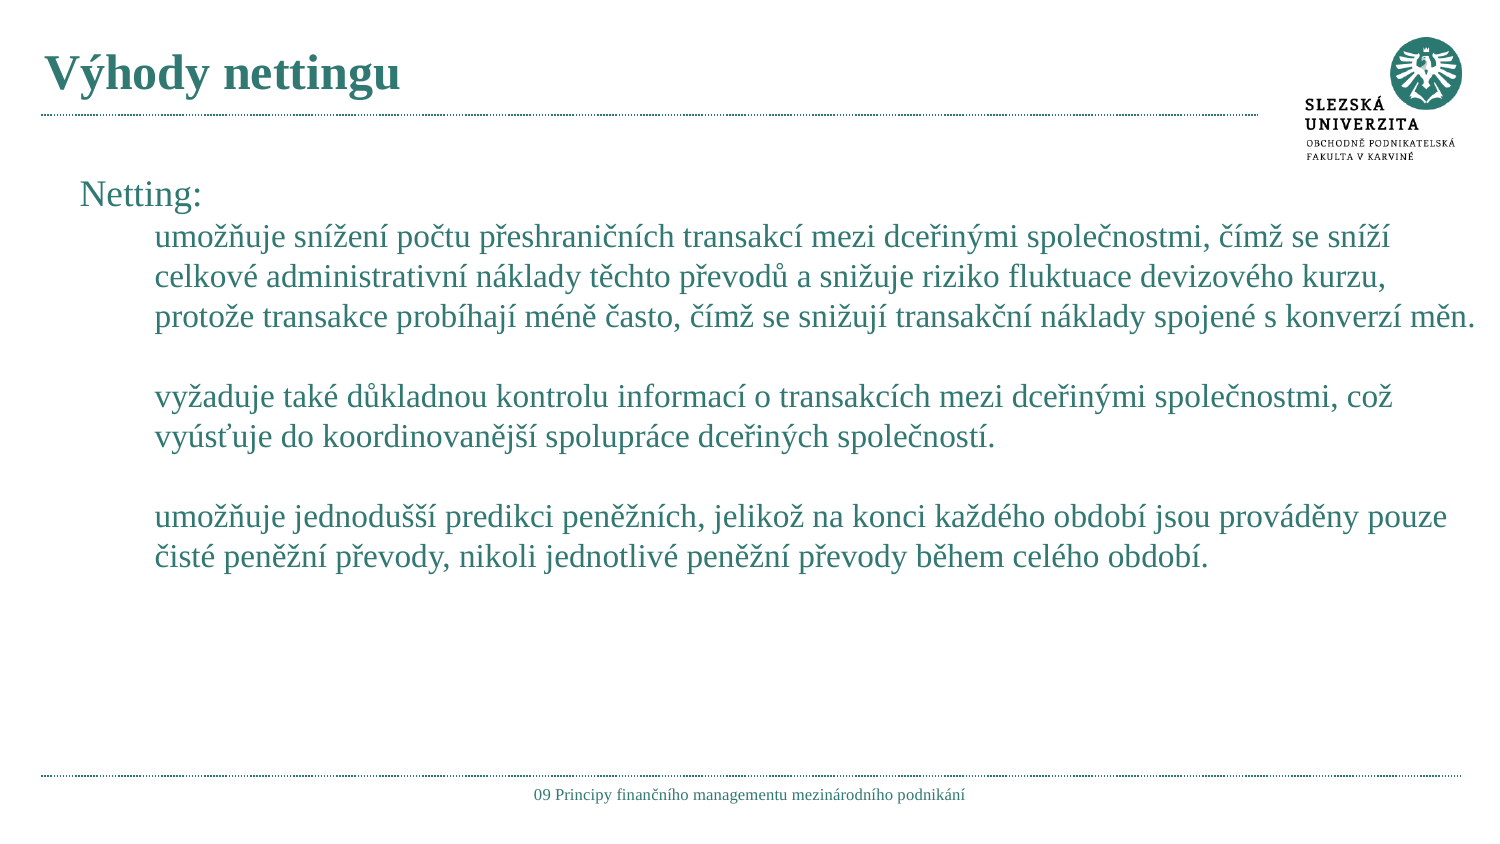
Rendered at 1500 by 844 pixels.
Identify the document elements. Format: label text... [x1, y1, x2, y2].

list Netting: umožňuje snížení počtu přeshraničních transakcí mezi dceřinými společnostmi, čímž se sníží celkové administrativní náklady těchto převodů a snižuje riziko fluktuace devizového kurzu, protože transakce probíhají méně často, čímž se snižují transakční náklady spojené s konverzí měn. vyžaduje také důkladnou kontrolu informací o transakcích mezi dceřinými společnostmi, což vyúsťuje do koordinovanější spolupráce dceřiných společností. umožňuje jednodušší predikci peněžních, jelikož na konci každého období jsou prováděny pouze čisté peněžní převody, nikoli jednotlivé peněžní převody během celého období. [64, 161, 1500, 682]
picture [1305, 37, 1462, 160]
title Výhody nettingu [29, 32, 1317, 116]
text_box 09 Principy finančního managementu mezinárodního podnikání [442, 776, 1058, 811]
